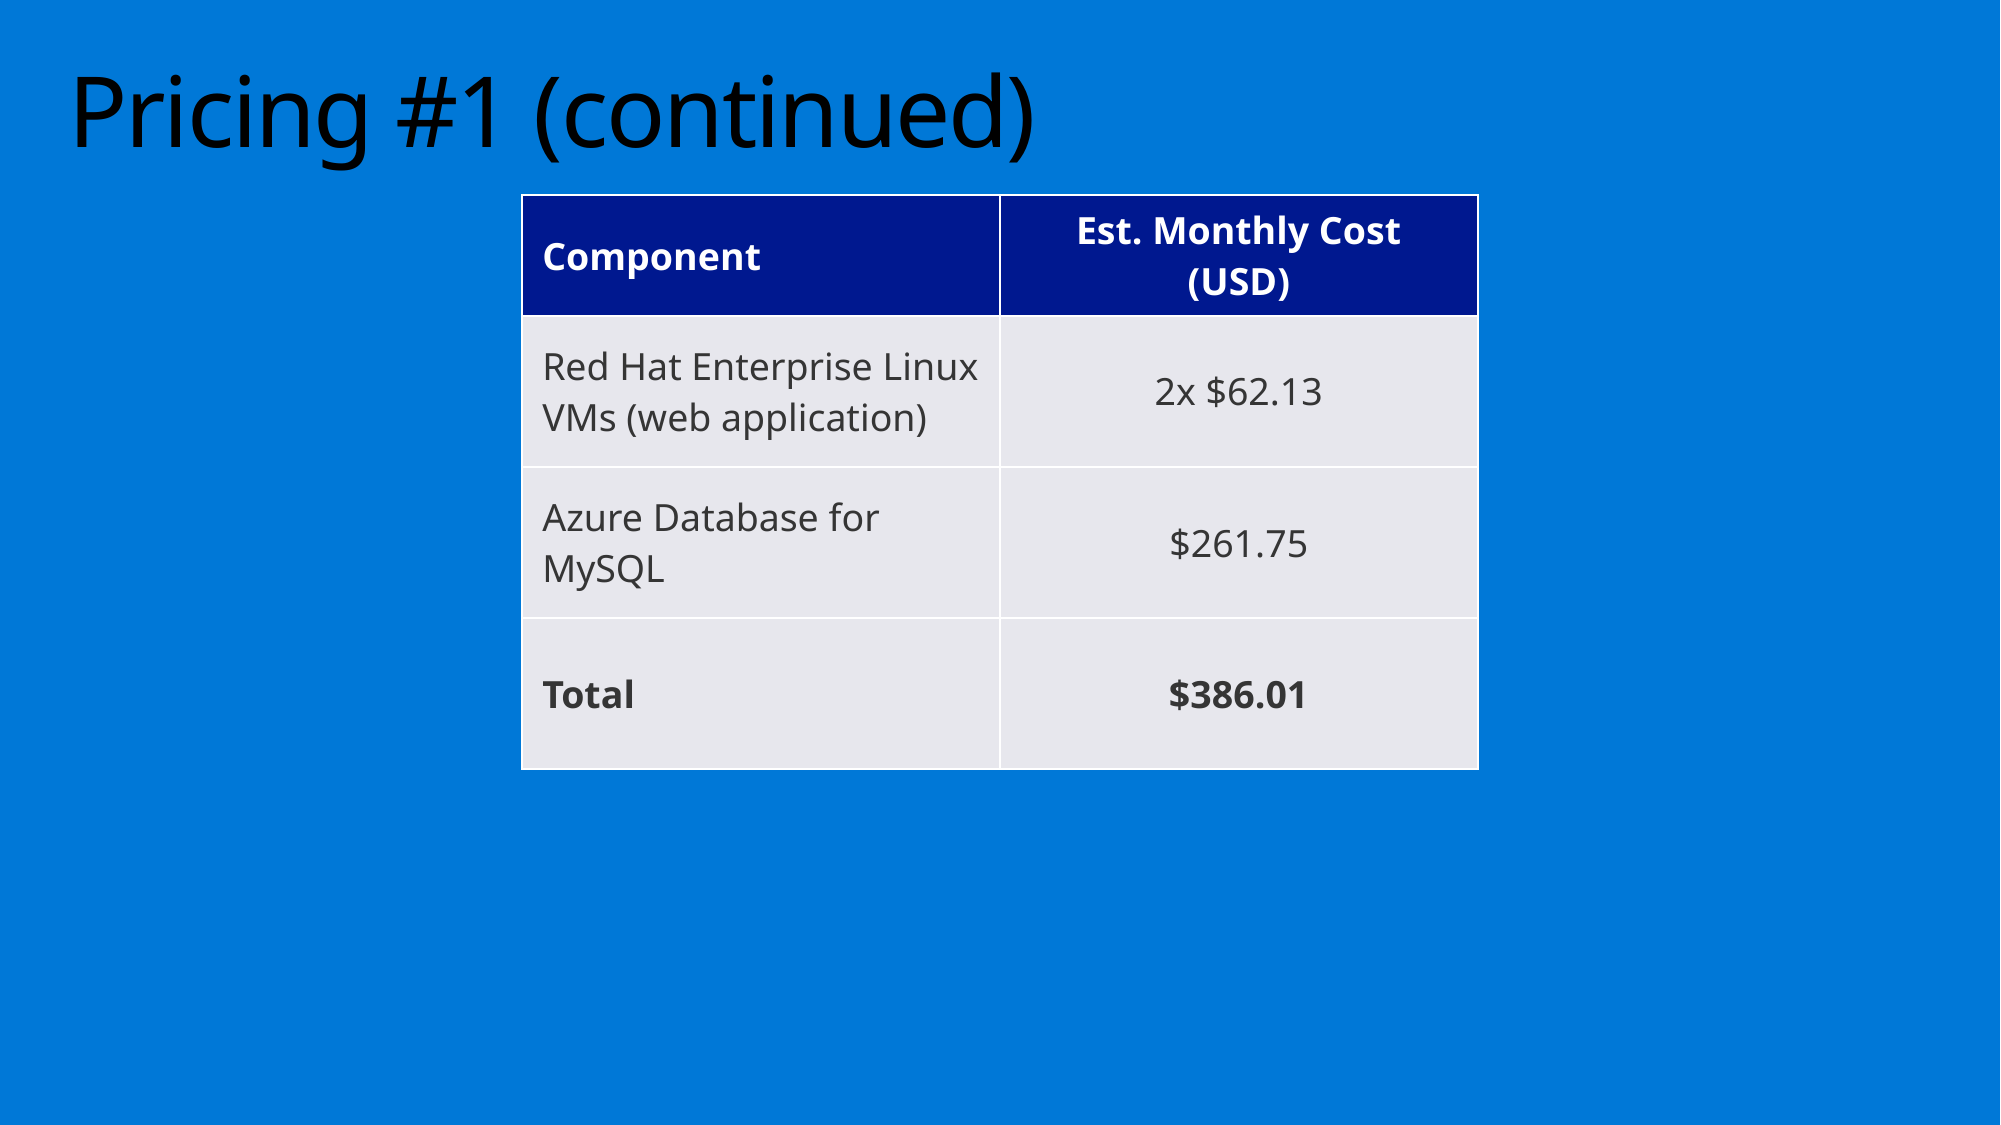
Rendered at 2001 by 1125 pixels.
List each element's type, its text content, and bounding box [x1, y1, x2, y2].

table_header Component [523, 196, 999, 315]
table_cell $386.01 [1001, 619, 1477, 768]
table_cell Azure Database for MySQL [523, 468, 999, 617]
table_cell Total [523, 619, 999, 768]
table_header Est. Monthly Cost (USD) [1001, 196, 1477, 315]
table_cell $261.75 [1001, 468, 1477, 617]
table_cell 2x $62.13 [1001, 317, 1477, 466]
table_cell Red Hat Enterprise Linux VMs (web application) [523, 317, 999, 466]
title Pricing #1 (continued) [44, 47, 1957, 196]
